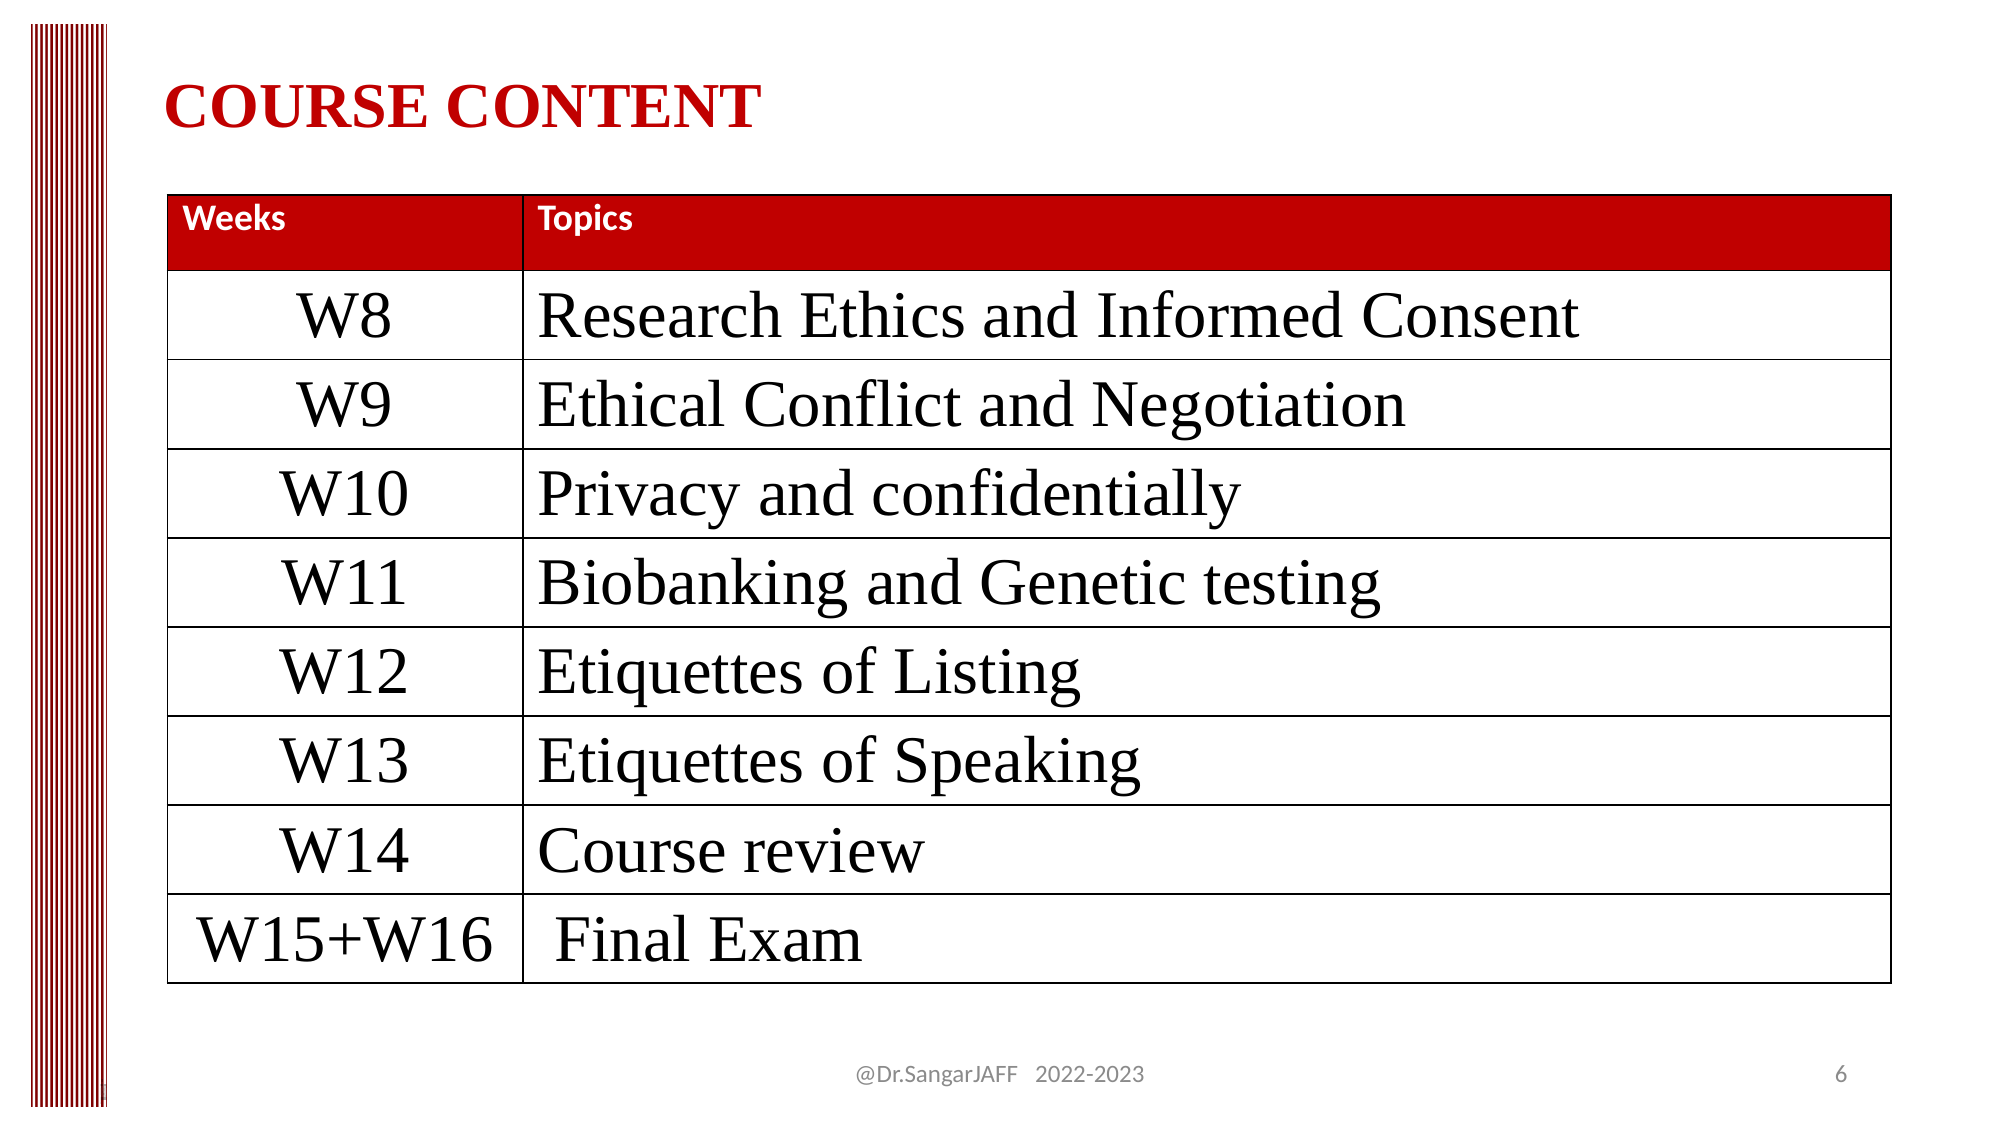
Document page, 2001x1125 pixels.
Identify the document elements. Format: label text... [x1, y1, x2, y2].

table_cell Etiquettes of Listing [524, 628, 1890, 715]
title COURSE CONTENT [148, 64, 1591, 150]
table_cell W8 [168, 271, 522, 359]
slide_number 6 [1412, 1042, 1863, 1103]
table_cell Research Ethics and Informed Consent [524, 271, 1890, 359]
table_cell Course review [524, 806, 1890, 893]
table_header Weeks [168, 196, 522, 270]
table_cell W14 [168, 806, 522, 893]
table_cell W13 [168, 717, 522, 804]
table_cell W15+W16 [168, 895, 522, 982]
table_cell W12 [168, 628, 522, 715]
table_header Topics [524, 196, 1890, 270]
footer @Dr.SangarJAFF 2022-2023 [662, 1042, 1338, 1103]
table_cell Final Exam [524, 895, 1890, 982]
table_cell W10 [168, 450, 522, 537]
table_cell Etiquettes of Speaking [524, 717, 1890, 804]
picture [31, 24, 107, 1107]
table_cell W11 [168, 539, 522, 626]
table_cell Biobanking and Genetic testing [524, 539, 1890, 626]
table_cell W9 [168, 360, 522, 448]
table_cell Ethical Conflict and Negotiation [524, 360, 1890, 448]
table_cell Privacy and confidentially [524, 450, 1890, 537]
